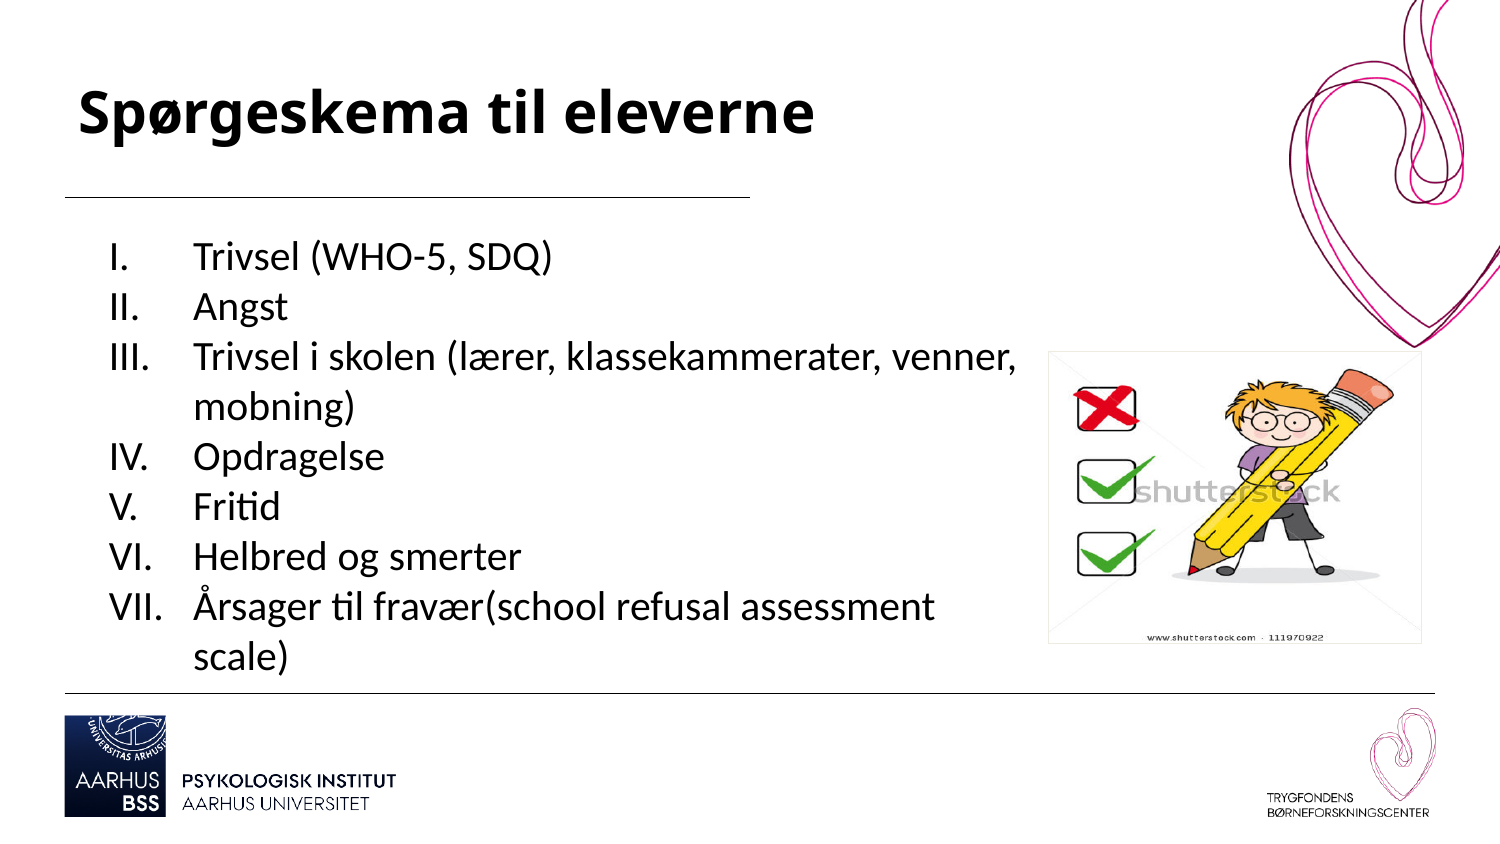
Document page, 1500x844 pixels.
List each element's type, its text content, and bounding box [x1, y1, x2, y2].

picture [1289, 0, 1500, 348]
list Spørgeskema til eleverne [63, 67, 1128, 174]
picture [1048, 350, 1423, 644]
picture [64, 715, 396, 817]
picture [1267, 708, 1436, 817]
list Trivsel (WHO-5, SDQ) Angst Trivsel i skolen (lærer, klassekammerater, venner, mobning) Opdragelse Fritid Helbred og smerter Årsager til fravær(school refusal assessment scale) [63, 221, 1049, 670]
